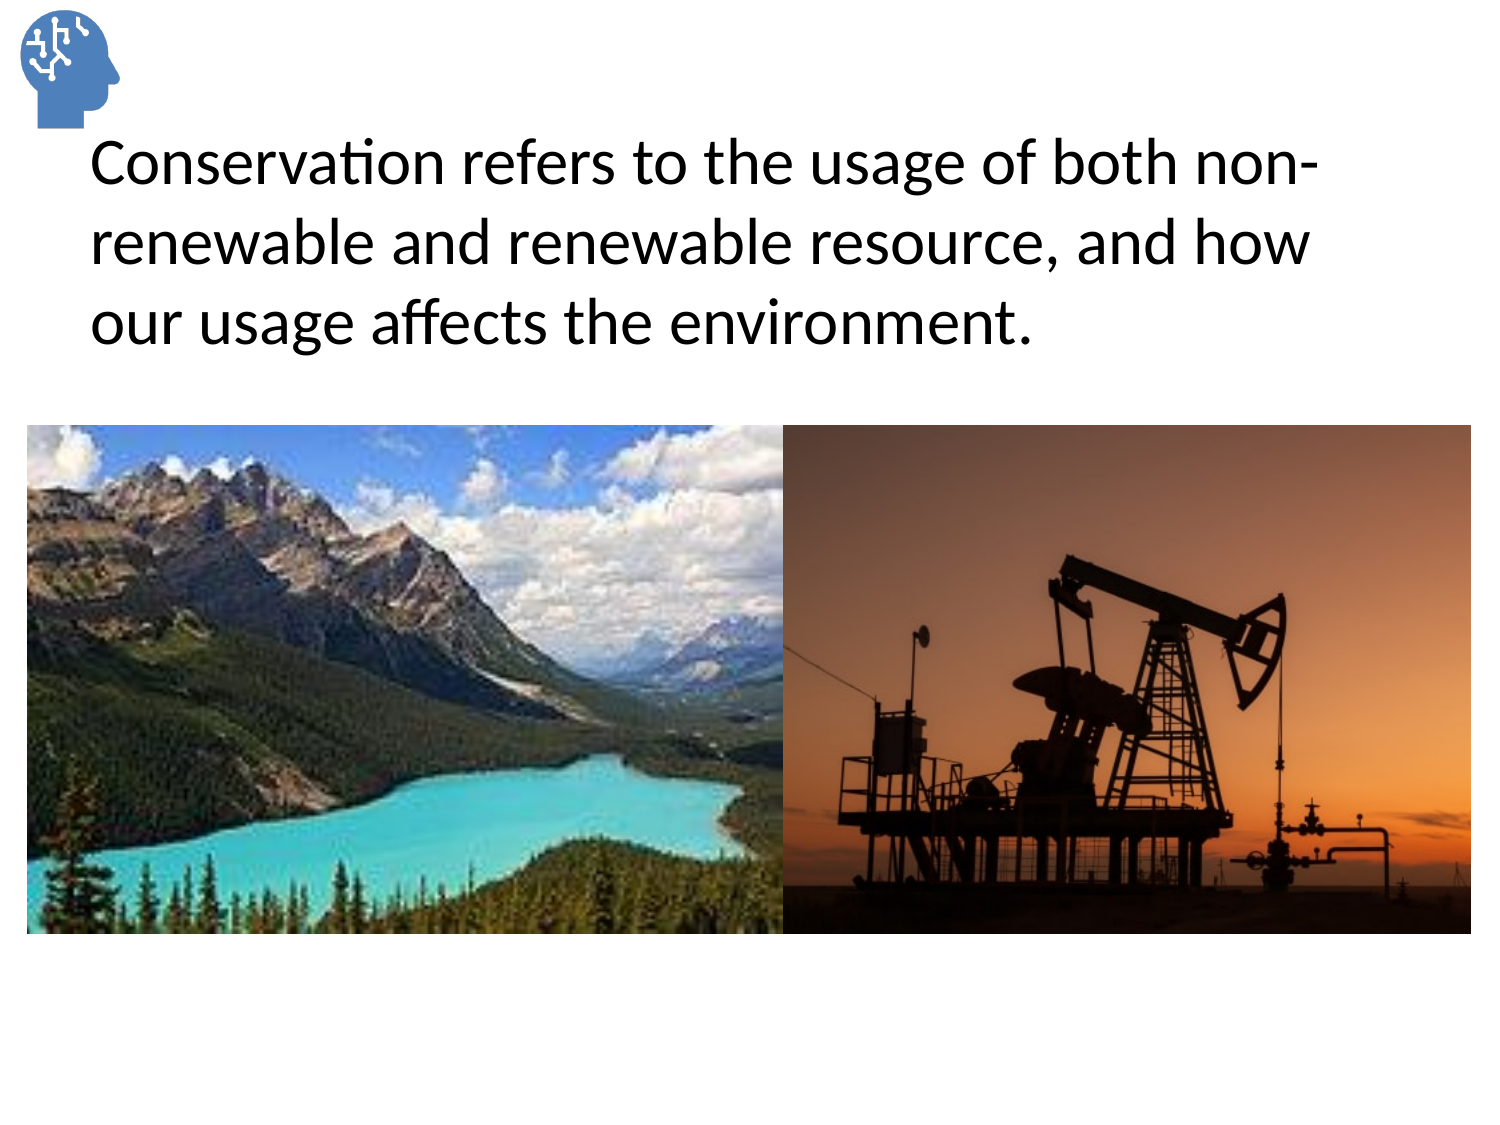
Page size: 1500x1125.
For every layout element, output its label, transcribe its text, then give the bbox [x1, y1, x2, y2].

text_box [0, 0, 140, 140]
title Conservation refers to the usage of both non-renewable and renewable resource, and how our usage affects the environment. [75, 143, 1425, 332]
picture [782, 424, 1472, 934]
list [26, 424, 781, 934]
